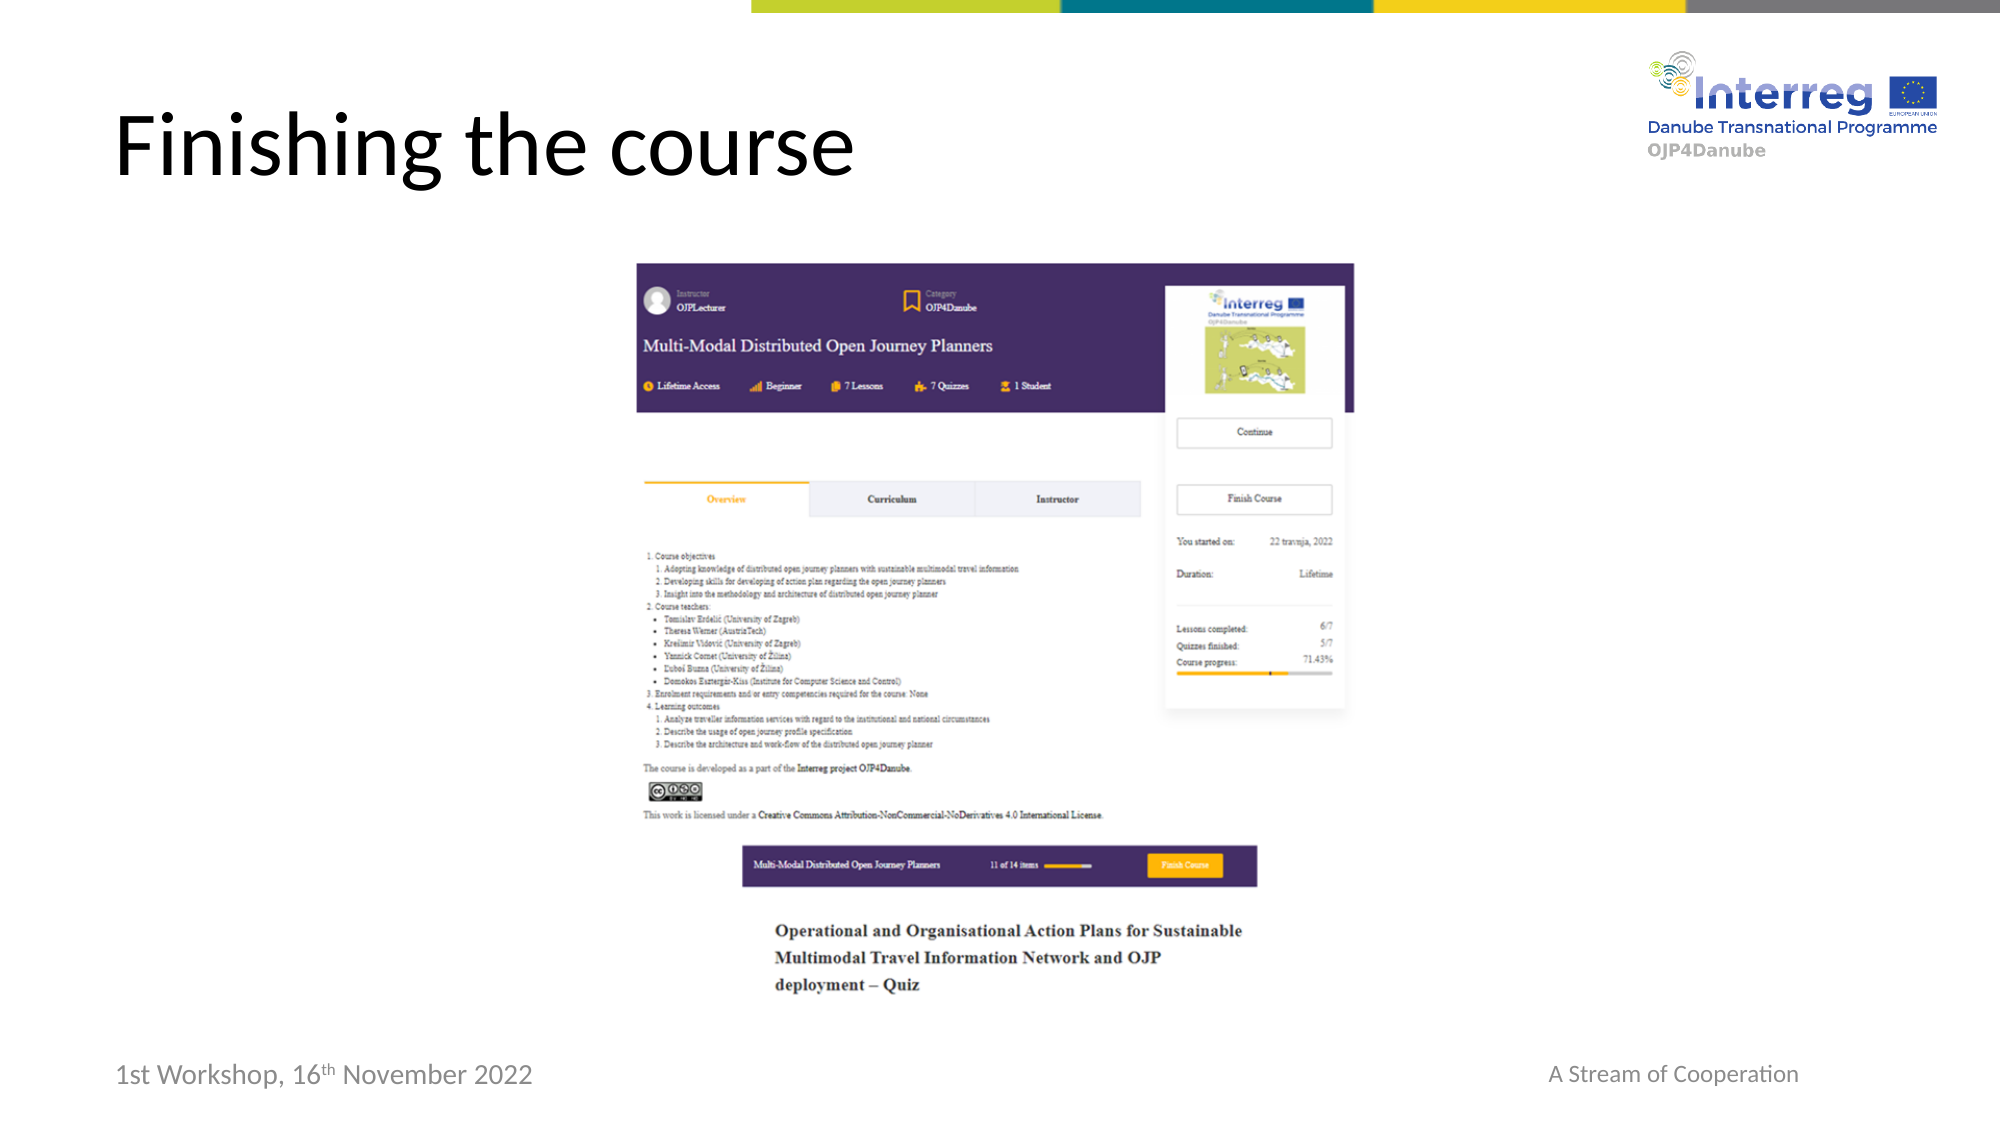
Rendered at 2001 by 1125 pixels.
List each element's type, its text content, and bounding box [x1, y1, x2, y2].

picture [751, 0, 2000, 13]
title Finishing the course [99, 45, 1626, 233]
picture [1637, 39, 1941, 164]
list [635, 262, 1365, 1006]
footer 1st Workshop, 16th November 2022 [99, 1042, 1317, 1103]
